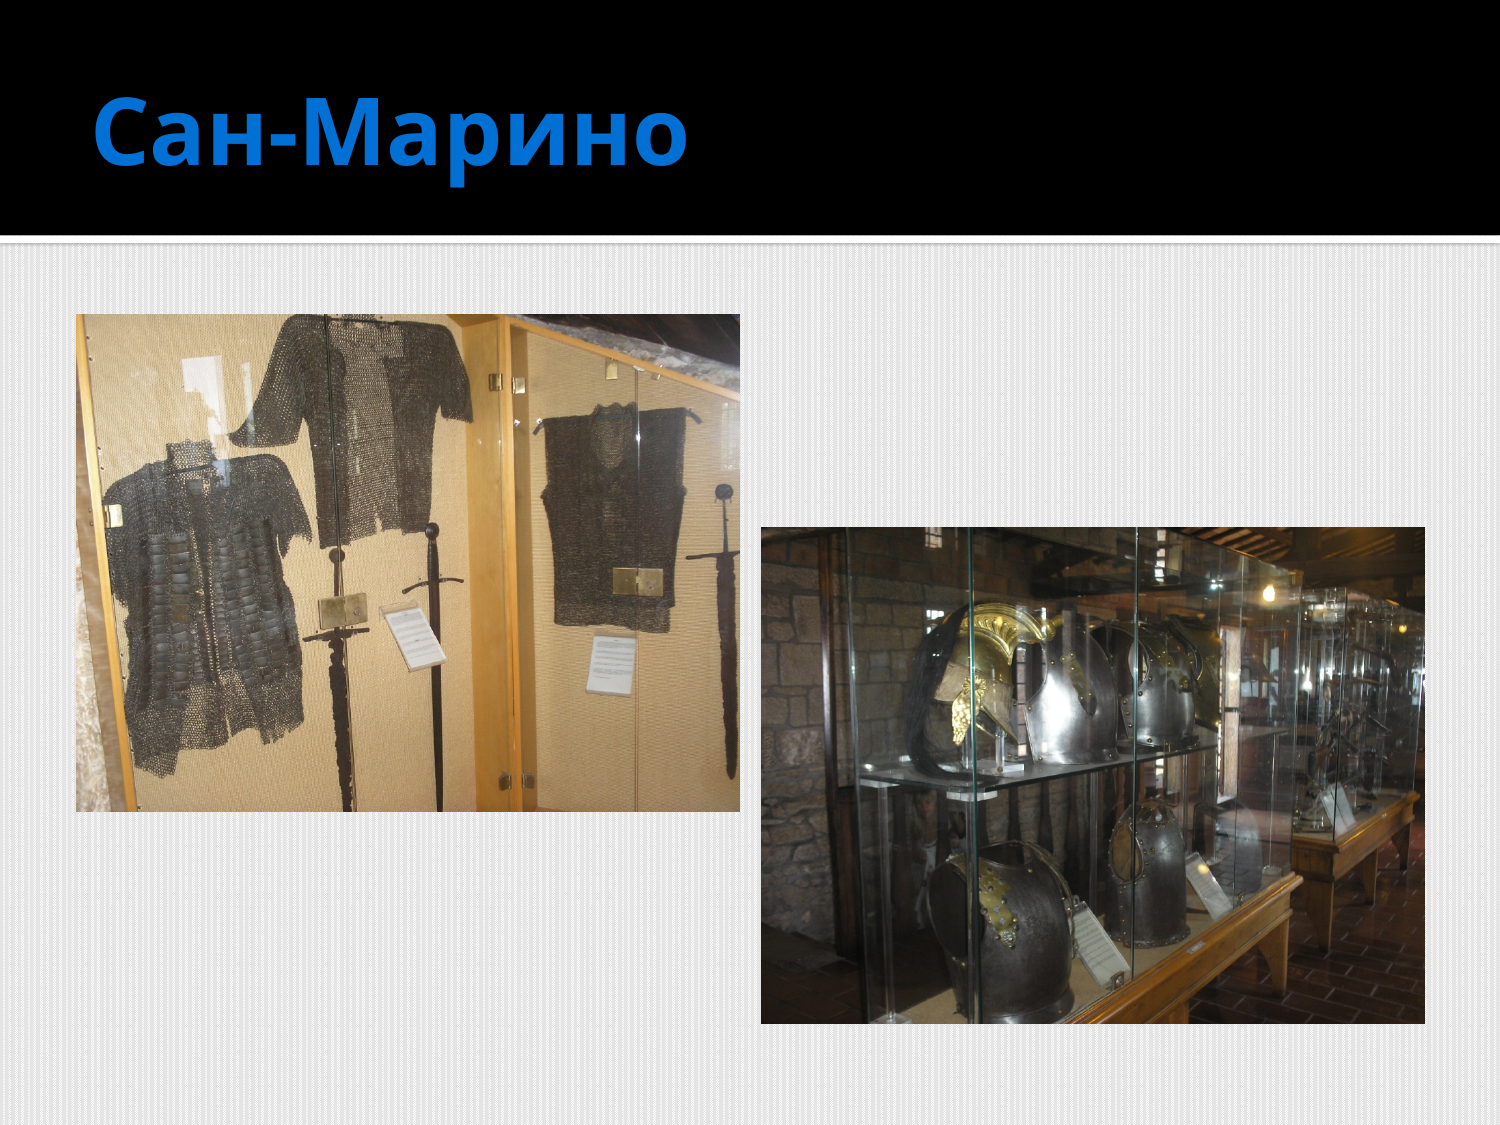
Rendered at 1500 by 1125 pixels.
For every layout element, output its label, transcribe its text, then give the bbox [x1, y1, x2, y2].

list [761, 526, 1425, 1024]
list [76, 314, 740, 812]
title Сан-Марино [75, 24, 1425, 231]
